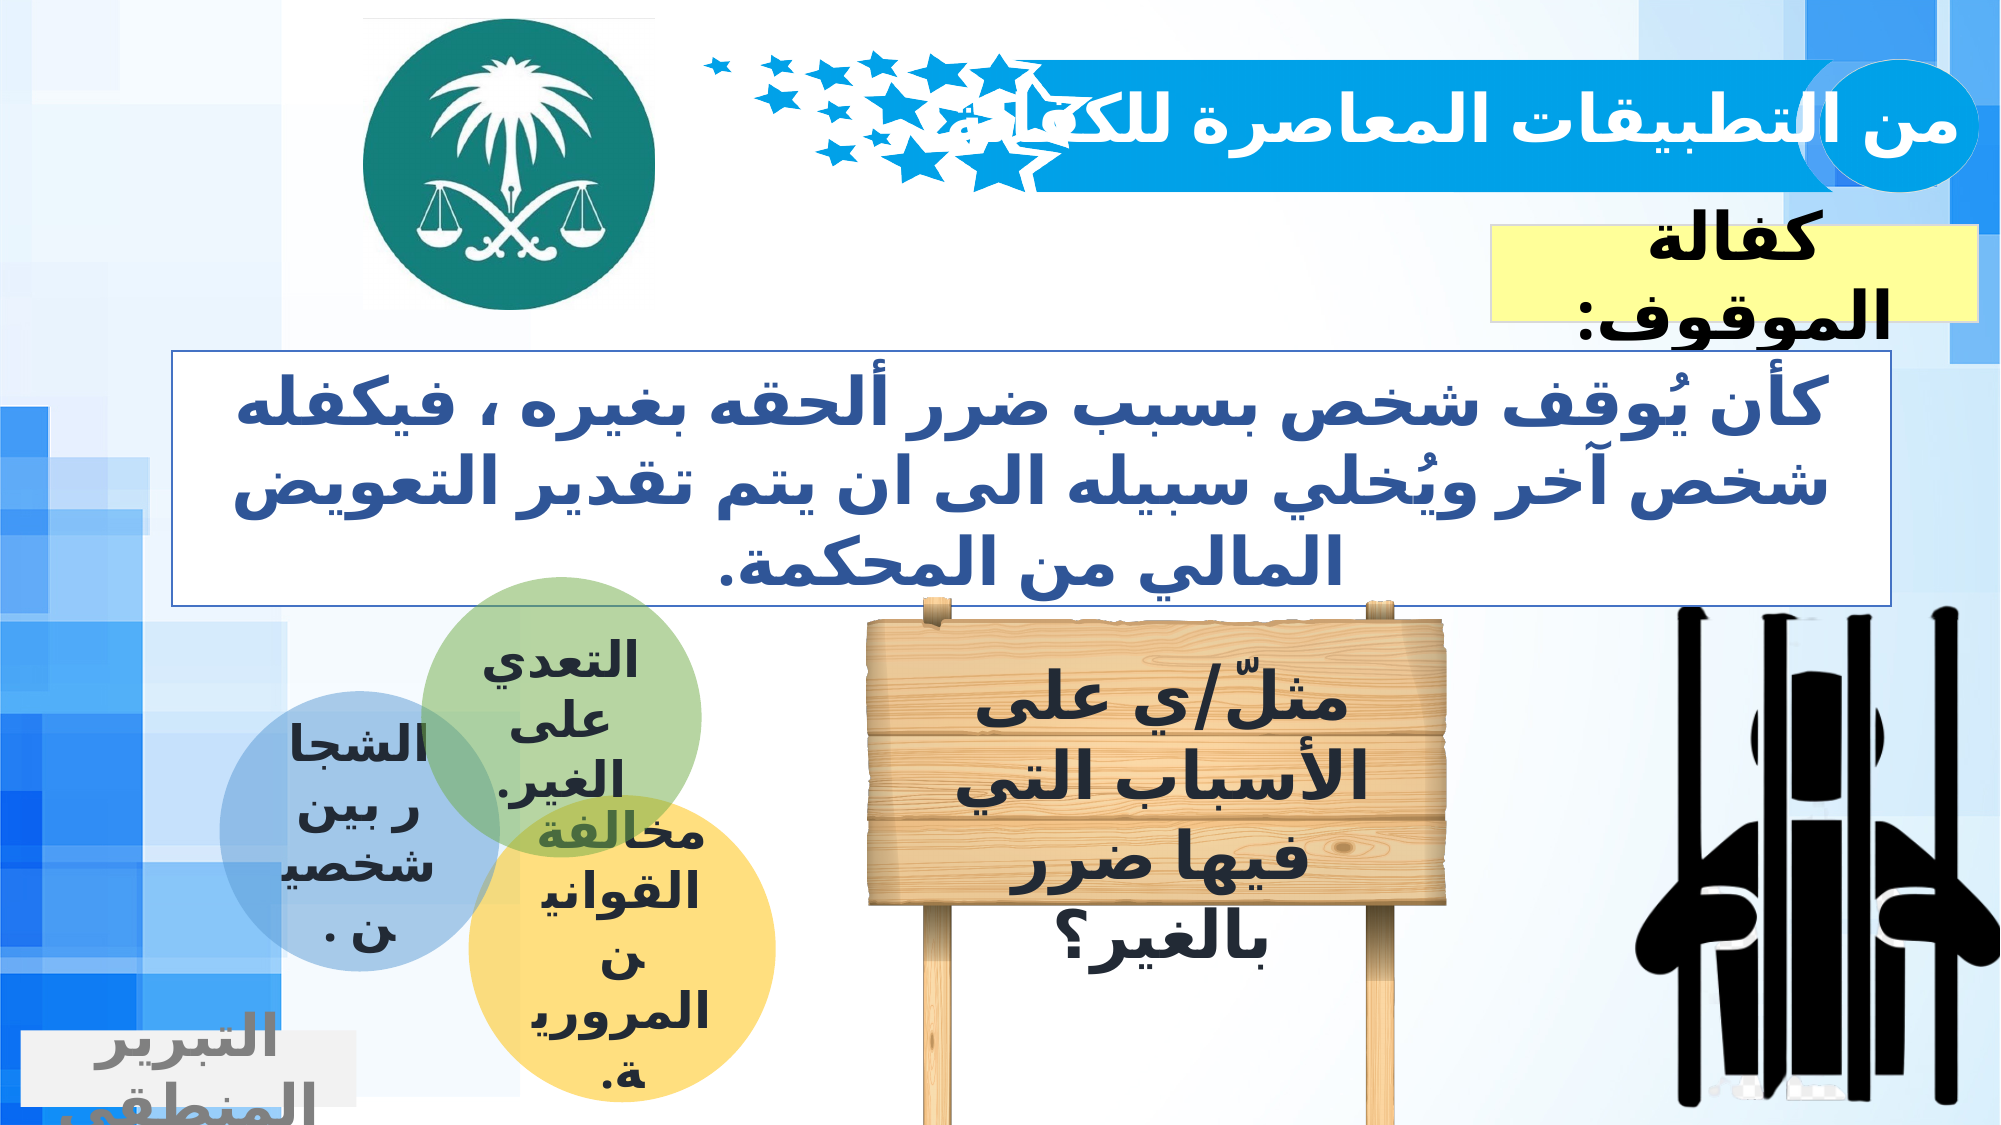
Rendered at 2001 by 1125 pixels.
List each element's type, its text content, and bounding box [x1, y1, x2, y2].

text_box مخالفة القوانين المرورية. [468, 803, 776, 1103]
text_box كفالة الموقوف: [1490, 224, 1979, 323]
picture [0, 0, 2001, 1125]
text_box التبرير المنطقي [20, 1029, 357, 1108]
text_box الشجار بين شخصين . [219, 691, 500, 972]
text_box التعدي على الغير. [421, 577, 702, 858]
text_box كأن يُوقف شخص بسبب ضرر ألحقه بغيره ، فيكفله شخص آخر ويُخلي سبيله الى ان يتم تقدير التعويض المالي من المحكمة. [171, 350, 1892, 607]
